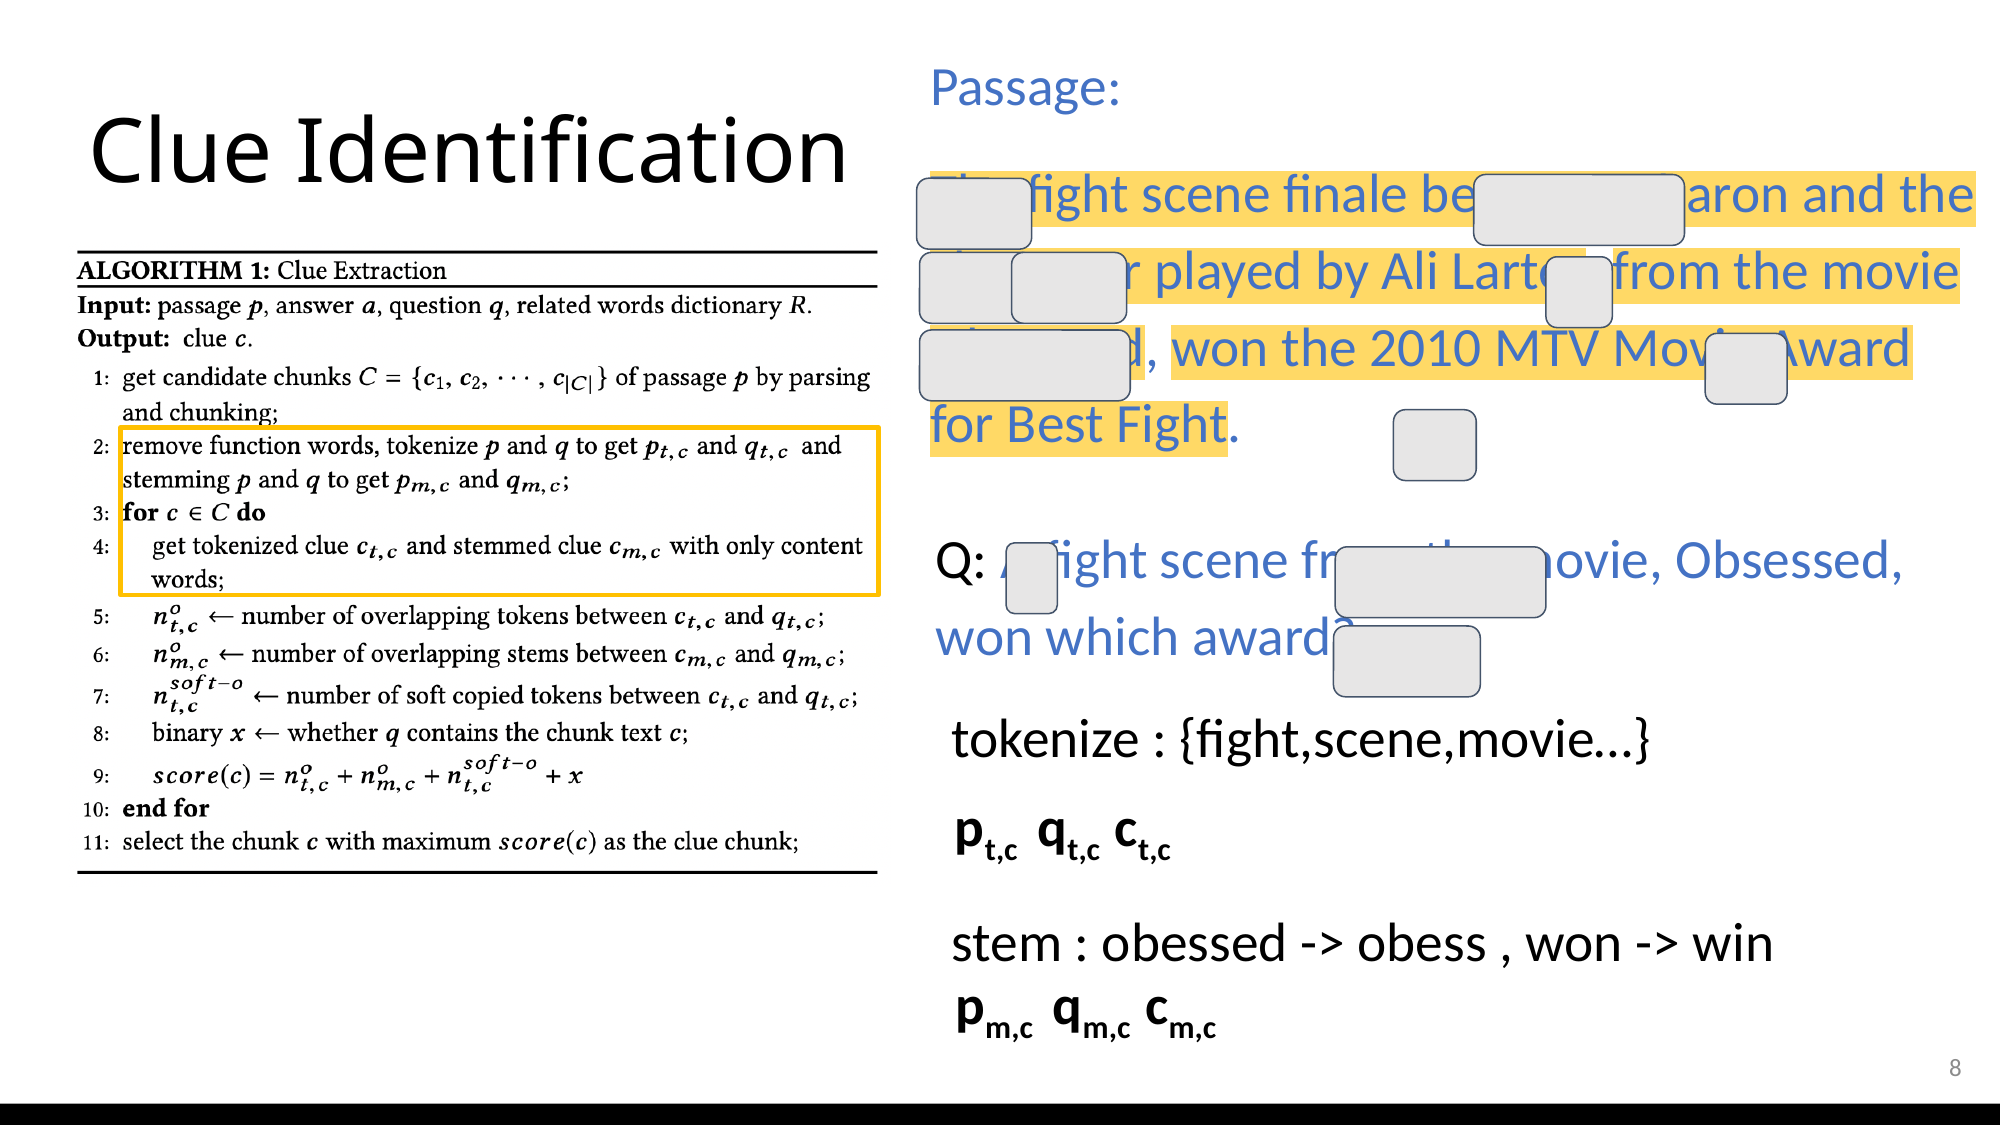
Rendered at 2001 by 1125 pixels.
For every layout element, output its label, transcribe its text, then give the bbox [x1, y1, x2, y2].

text_box [919, 329, 1131, 401]
slide_number 8 [1856, 1023, 1977, 1110]
title Clue Identification [68, 85, 909, 223]
text_box [1011, 252, 1127, 324]
text_box pm,c qm,c cm,c [935, 999, 1326, 1076]
text_box [1006, 542, 1058, 614]
text_box tokenize : {fight,scene,movie…} stem : obessed -> obess , won -> win [931, 671, 1926, 1104]
text_box [1545, 256, 1613, 328]
text_box [1335, 546, 1546, 618]
text_box [1333, 625, 1481, 697]
text_box [1705, 333, 1788, 405]
text_box Passage: The fight scene finale between Sharon and the character played by Ali Larter, from the movie Obsessed, won the 2010 MTV Movie Award for Best Fight. [909, 20, 2000, 474]
text_box [919, 252, 1021, 324]
text_box [1473, 174, 1685, 246]
text_box pt,c qt,c ct,c [935, 771, 1269, 887]
text_box Q: A fight scene from the movie, Obsessed, won which award? [915, 493, 1942, 687]
text_box [916, 178, 1032, 250]
picture [68, 242, 891, 887]
text_box [1393, 409, 1477, 481]
